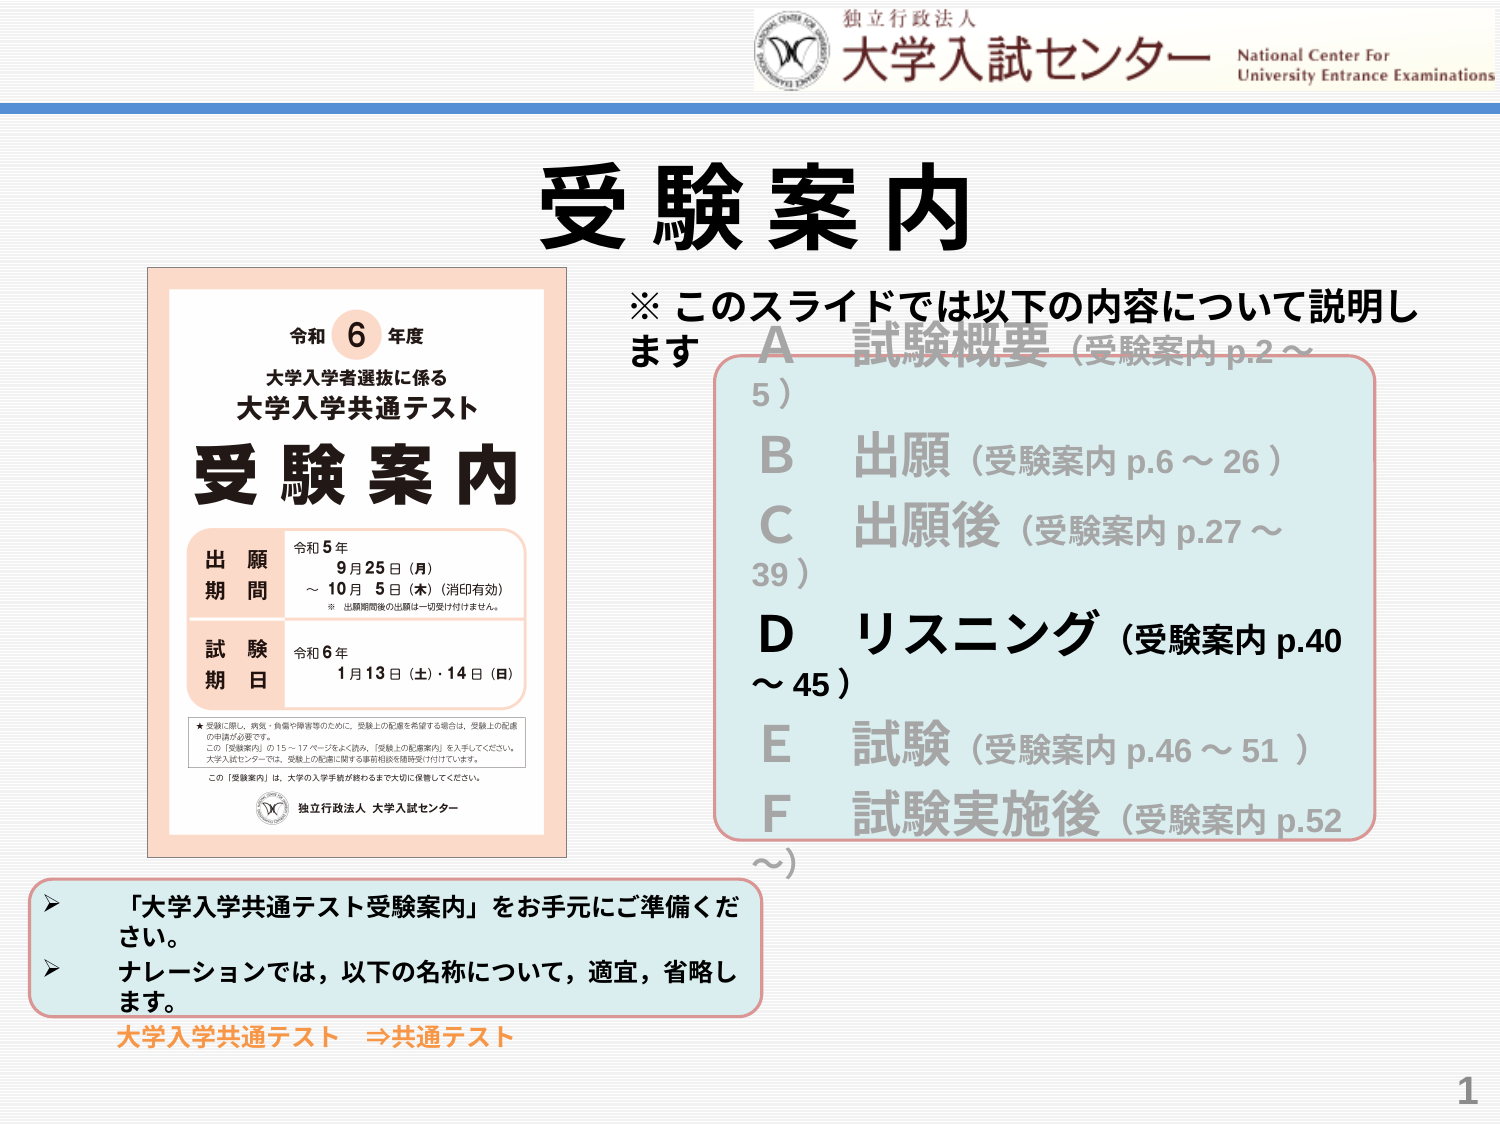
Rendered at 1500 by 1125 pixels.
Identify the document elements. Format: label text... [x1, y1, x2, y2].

text_box ※このスライドでは以下の内容について説明します [611, 275, 1447, 381]
text_box 「大学入学共通テスト受験案内」をお手元にご準備ください。 ナレーションでは，以下の名称について，適宜，省略します。 大学入学共通テスト ⇒共通テスト [29, 879, 762, 1017]
text_box 受 験 案 内 [64, 141, 1447, 251]
slide_number 1 [1144, 1059, 1495, 1120]
picture [754, 8, 1495, 91]
text_box Ａ 試験概要（受験案内p.2～5） Ｂ 出願（受験案内p.6～26） Ｃ 出願後（受験案内p.27～39） Ｄ リスニング（受験案内p.40～45） Ｅ 試験（受験案内p.46～51 ） Ｆ 試験実施後（受験案内p.52～） [712, 381, 1377, 843]
picture [147, 266, 568, 858]
